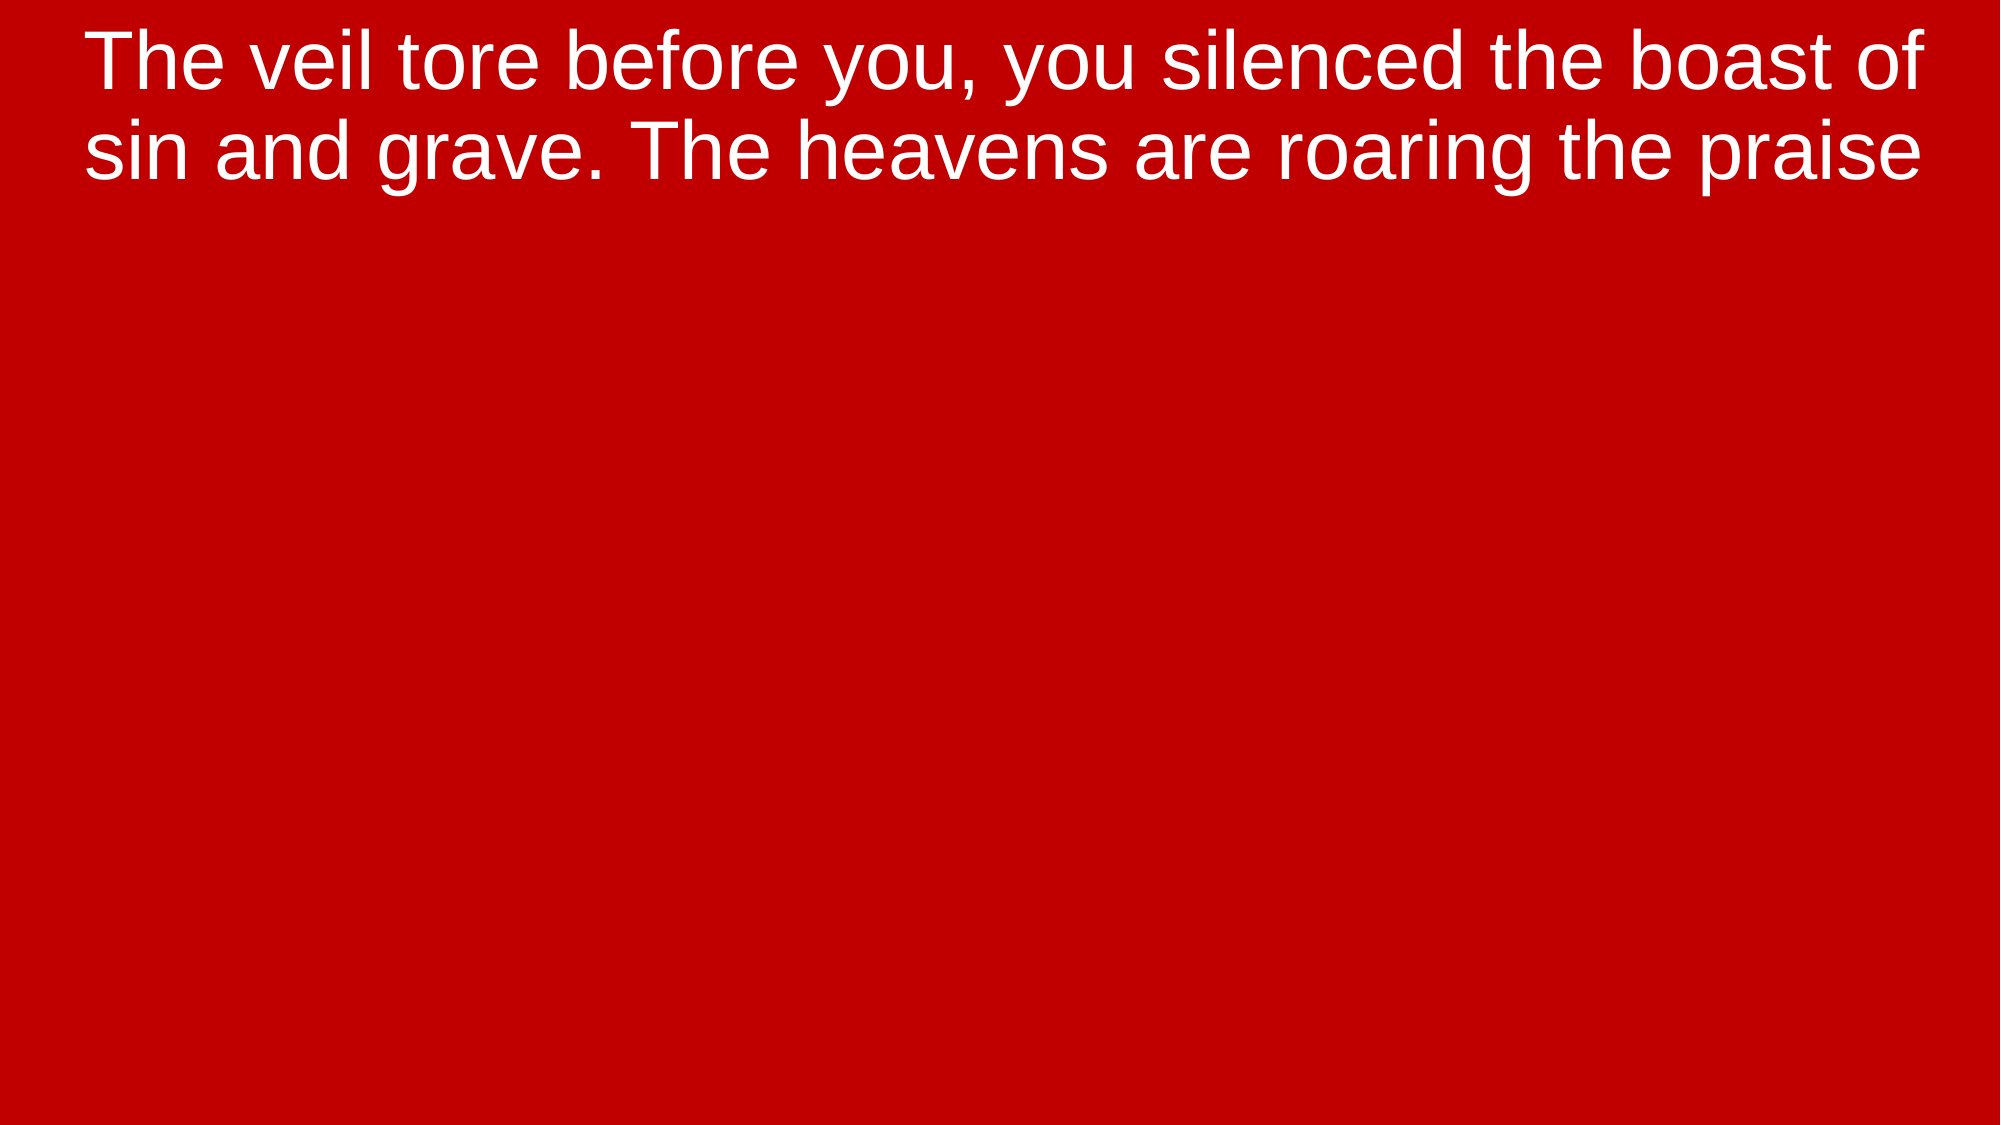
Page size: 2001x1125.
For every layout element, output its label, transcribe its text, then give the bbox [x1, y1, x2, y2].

list The veil tore before you, you silenced the boast of sin and grave. The heavens are roaring the praise [10, 9, 2000, 784]
